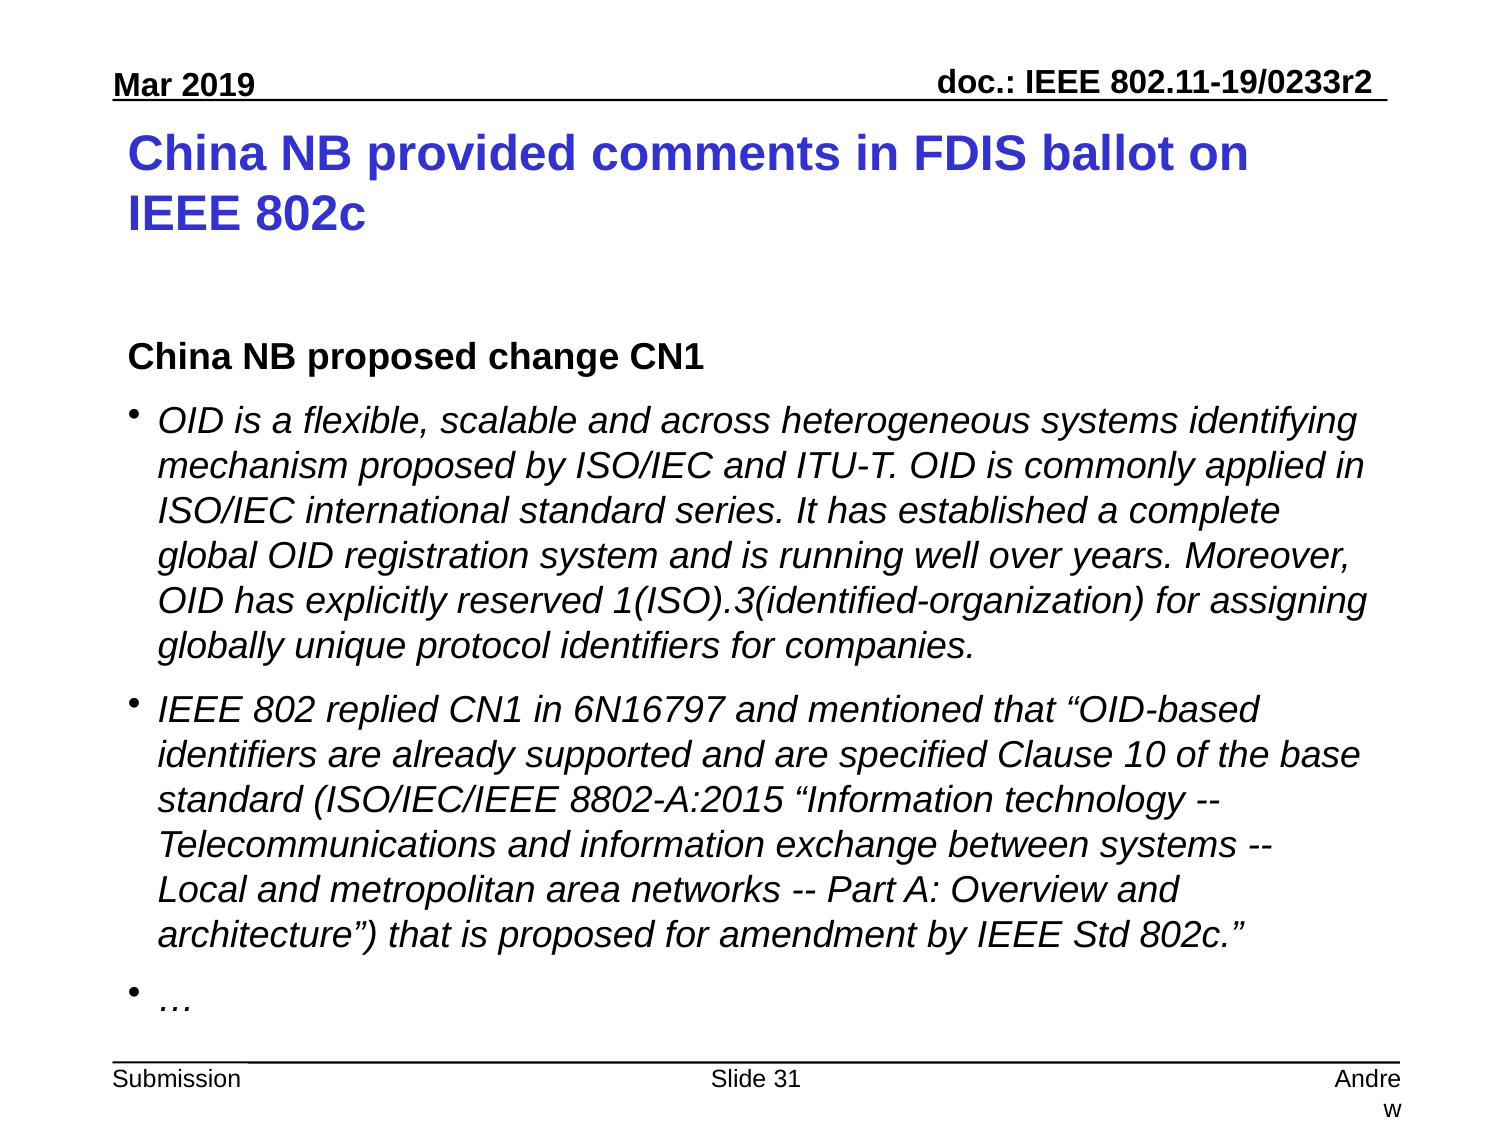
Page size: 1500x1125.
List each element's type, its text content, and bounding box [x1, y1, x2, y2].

title China NB provided comments in FDIS ballot on IEEE 802c [112, 112, 1388, 288]
list China NB proposed change CN1 OID is a flexible, scalable and across heterogeneous systems identifying mechanism proposed by ISO/IEC and ITU-T. OID is commonly applied in ISO/IEC international standard series. It has established a complete global OID registration system and is running well over years. Moreover, OID has explicitly reserved 1(ISO).3(identified-organization) for assigning globally unique protocol identifiers for companies. IEEE 802 replied CN1 in 6N16797 and mentioned that “OID-based identifiers are already supported and are specified Clause 10 of the base standard (ISO/IEC/IEEE 8802-A:2015 “Information technology -- Telecommunications and information exchange between systems -- Local and metropolitan area networks -- Part A: Overview and architecture”) that is proposed for amendment by IEEE Std 802c.” … [112, 324, 1388, 1000]
footer Andrew Myles, Cisco [1320, 1061, 1402, 1093]
slide_number Slide 31 [709, 1061, 803, 1093]
